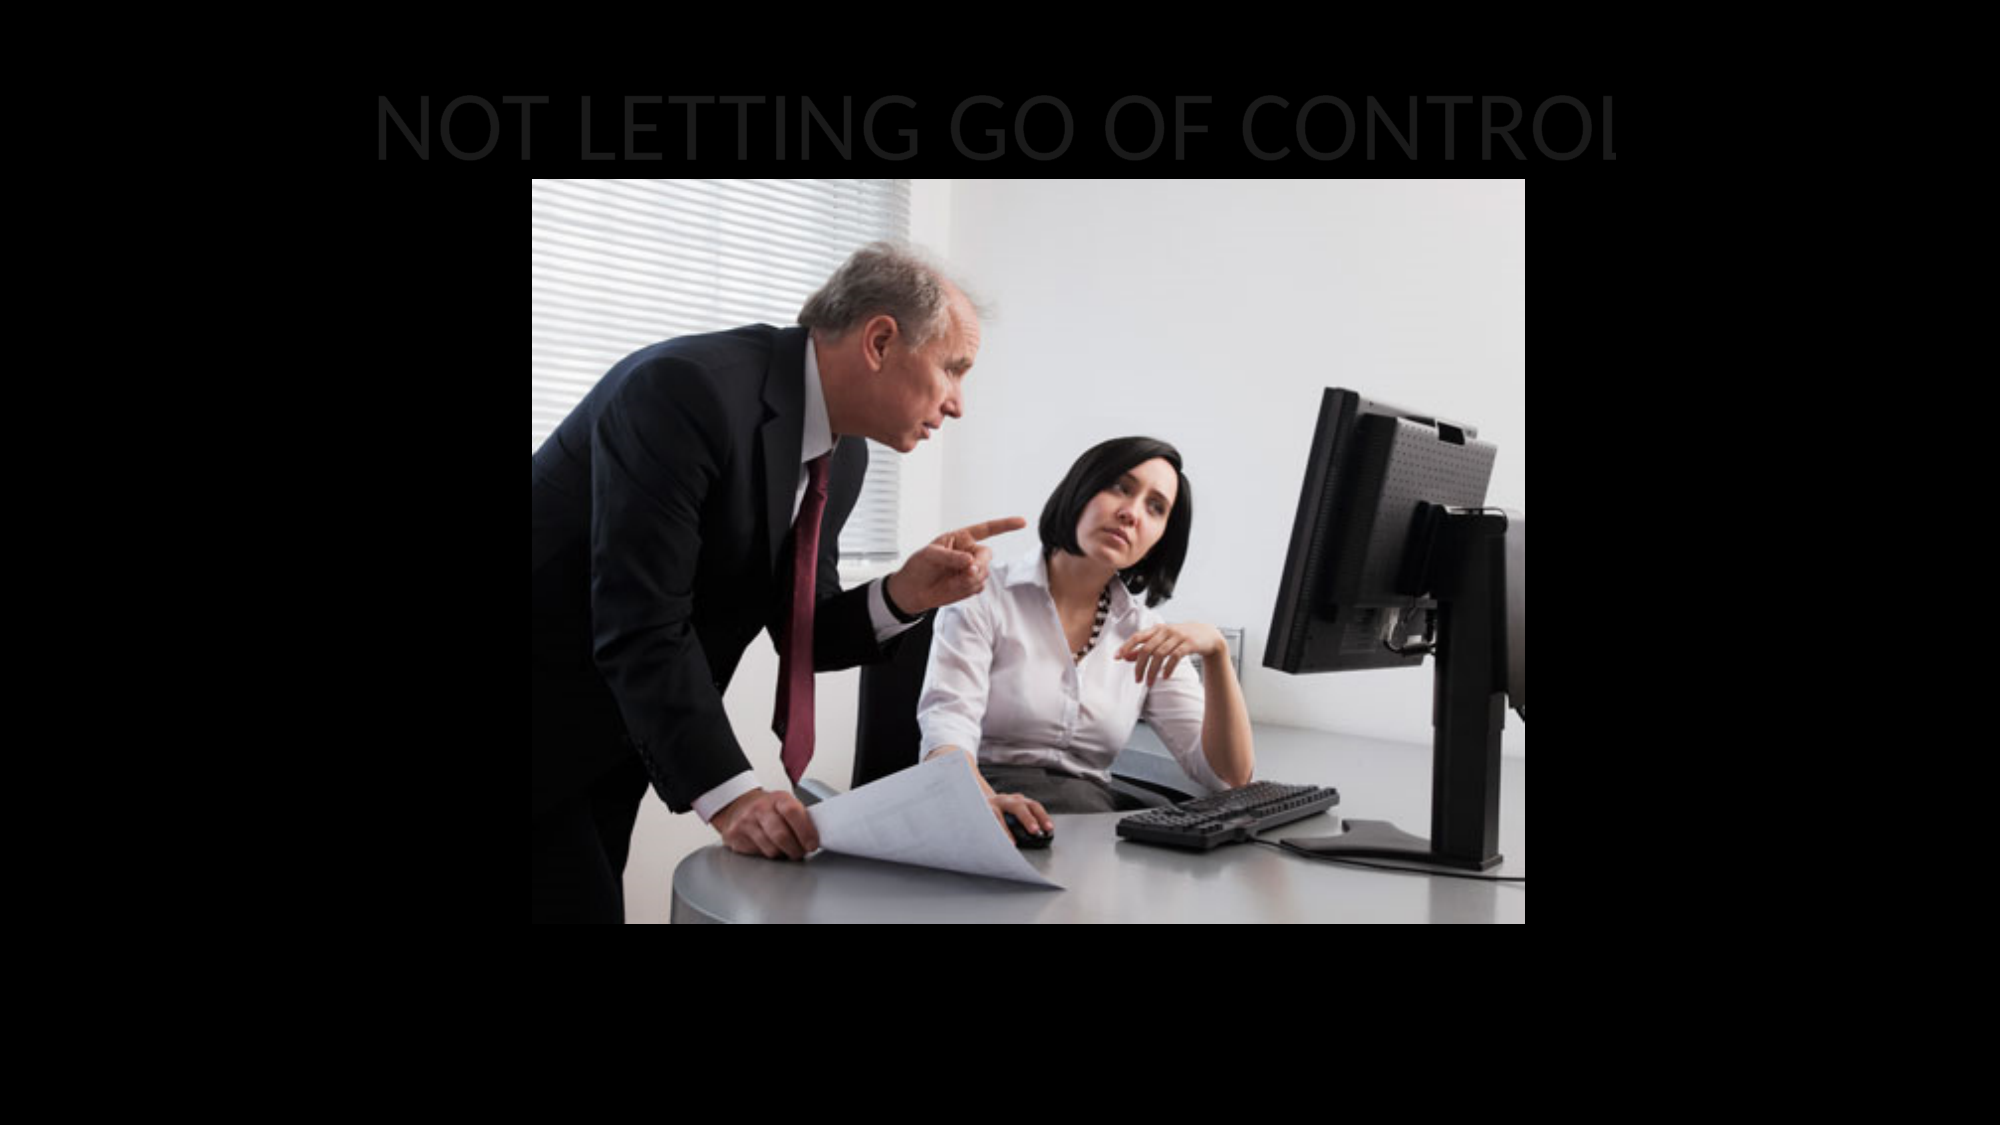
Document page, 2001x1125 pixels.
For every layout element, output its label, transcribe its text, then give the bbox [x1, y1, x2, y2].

picture [532, 179, 1526, 925]
title not letting go of control [300, 37, 1713, 188]
